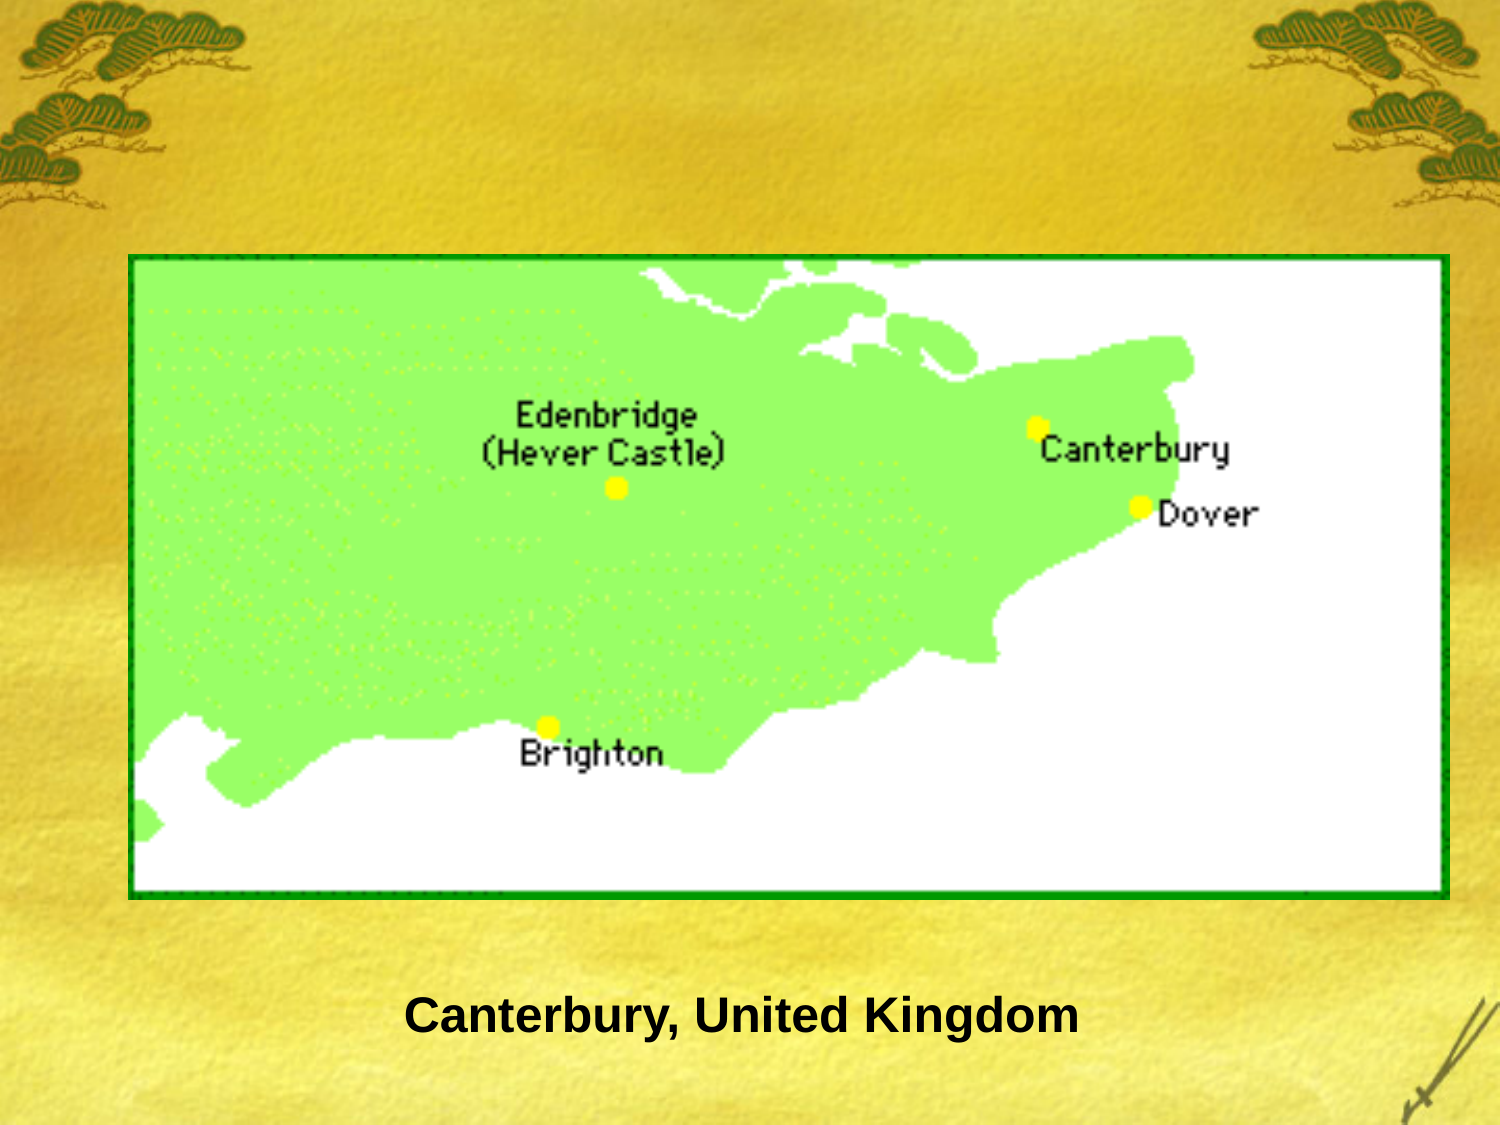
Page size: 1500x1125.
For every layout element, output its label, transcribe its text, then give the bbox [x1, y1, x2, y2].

text_box Canterbury, United Kingdom [375, 974, 1175, 1125]
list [128, 254, 1451, 901]
picture [0, 0, 1500, 1125]
